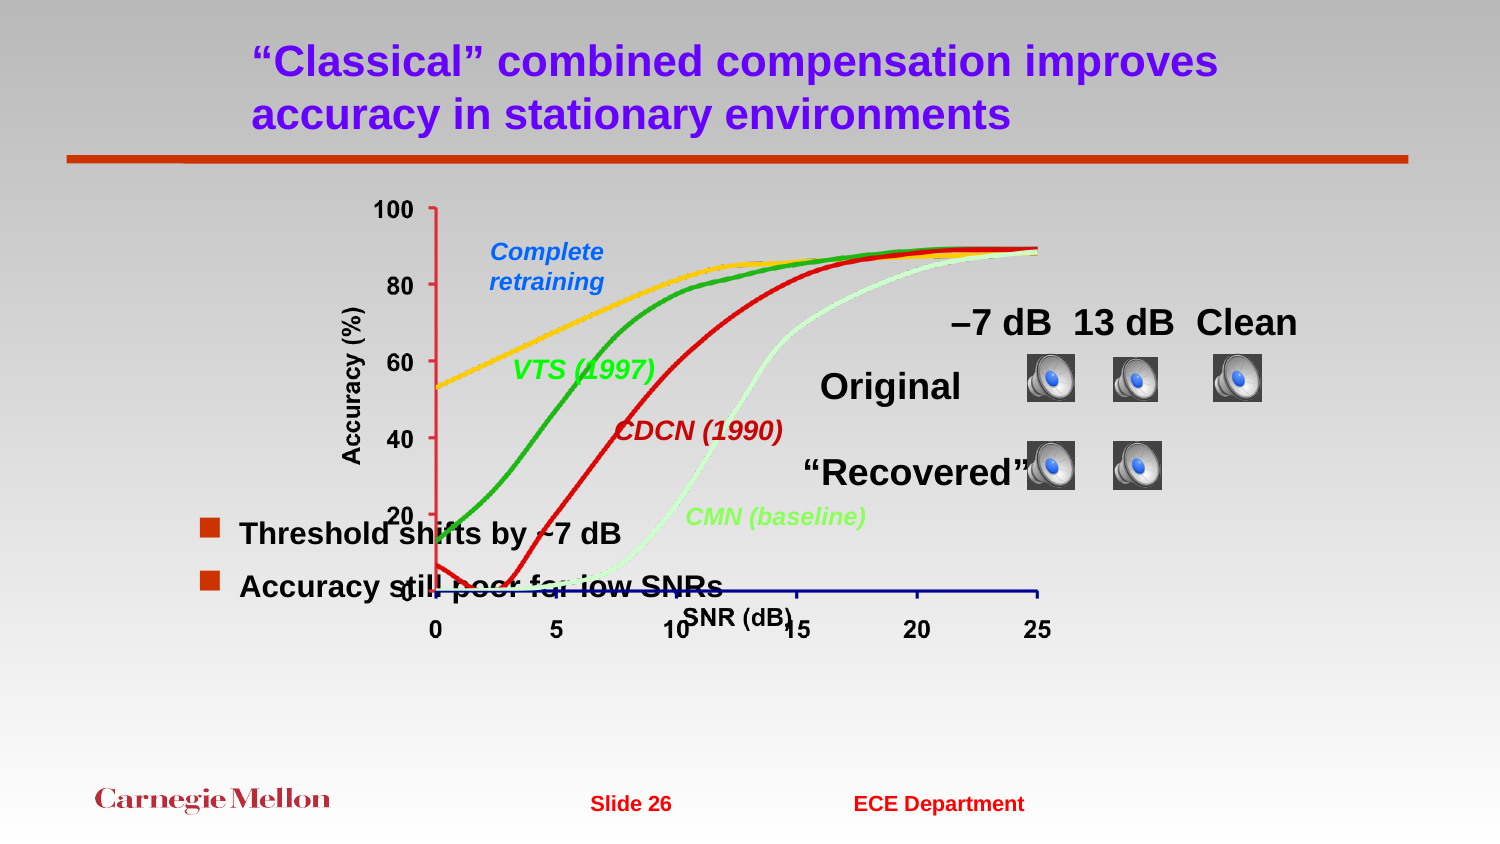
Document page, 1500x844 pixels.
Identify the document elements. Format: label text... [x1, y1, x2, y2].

text_box –7 dB 13 dB Clean [1072, 290, 1325, 351]
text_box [318, 171, 1069, 673]
title “Classical” combined compensation improves accuracy in stationary environments [235, 43, 1313, 139]
picture [95, 787, 331, 815]
picture [1112, 355, 1160, 404]
picture [1025, 352, 1077, 404]
picture [1212, 352, 1263, 404]
picture [1025, 440, 1077, 491]
list Threshold shifts by ~7 dB Accuracy still poor for low SNRs [181, 186, 1196, 751]
picture [1112, 440, 1163, 491]
